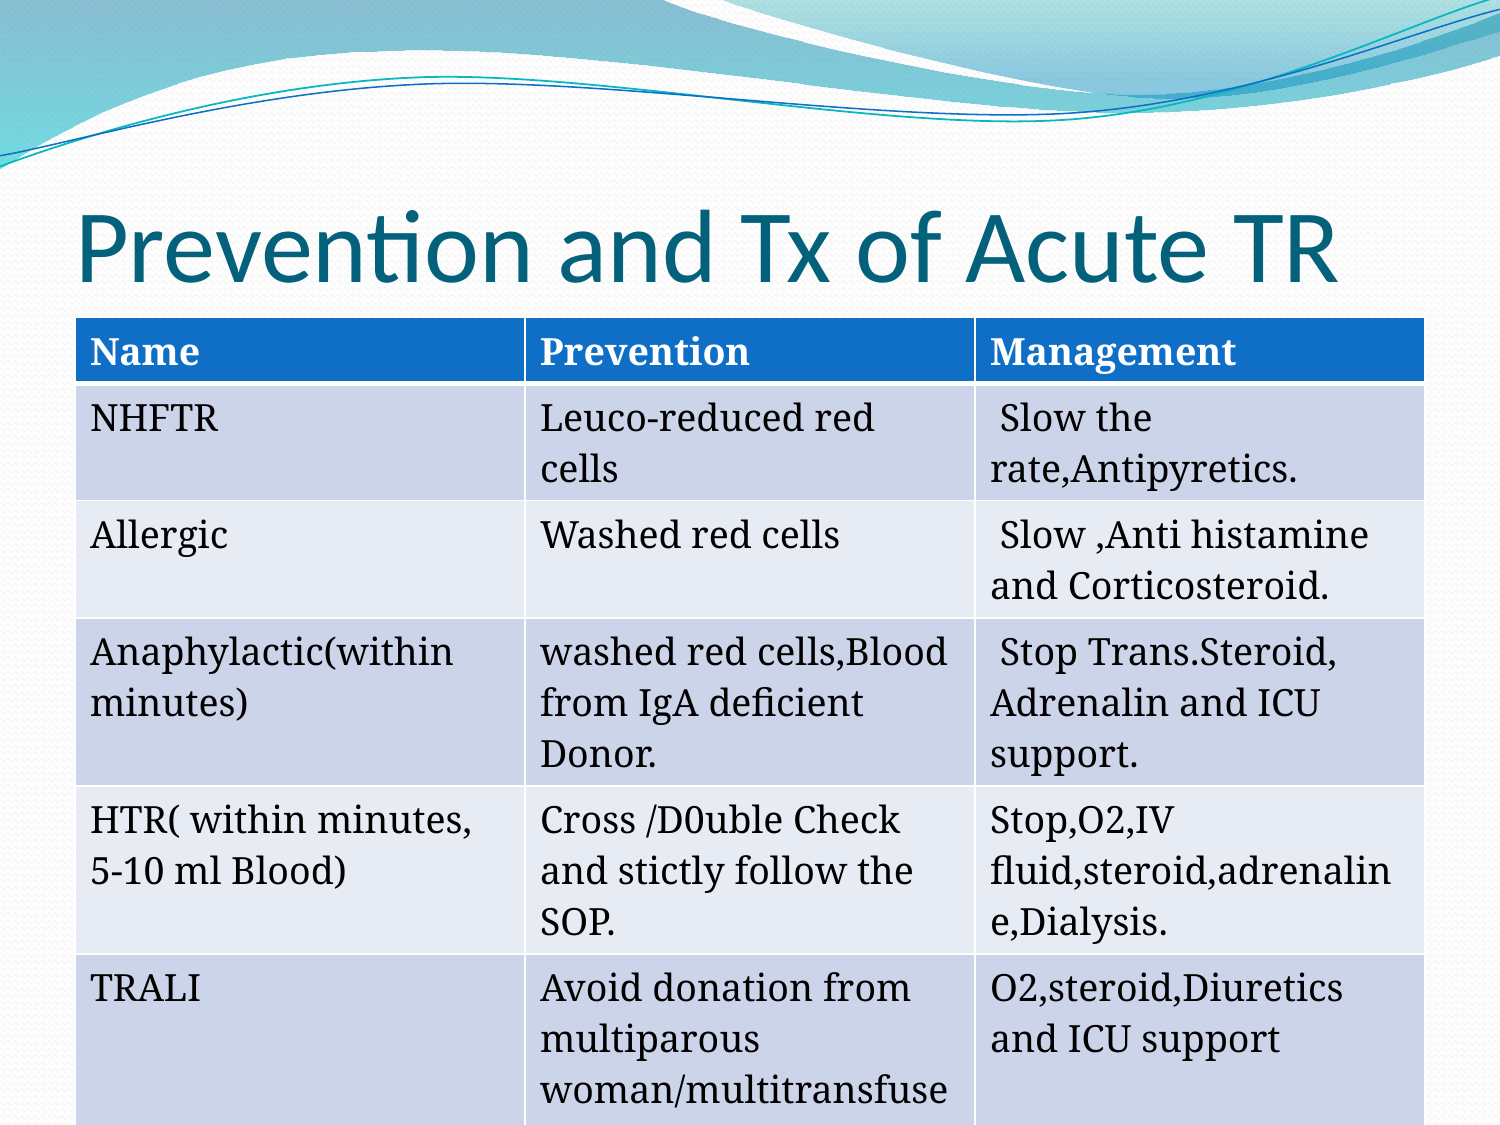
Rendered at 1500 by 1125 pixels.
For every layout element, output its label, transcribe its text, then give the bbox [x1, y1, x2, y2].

table_cell Slow the rate,Antipyretics. [976, 386, 1424, 500]
table_cell Stop,O2,IV fluid,steroid,adrenaline,Dialysis. [976, 787, 1424, 953]
table_cell Allergic [76, 501, 524, 617]
table_cell Avoid donation from multiparous woman/multitransfused pt [526, 955, 974, 1125]
table_header Management [976, 318, 1424, 381]
table_cell washed red cells,Blood from IgA deficient Donor. [526, 619, 974, 785]
table_header Name [76, 318, 524, 381]
table_cell Cross /D0uble Check and stictly follow the SOP. [526, 787, 974, 953]
table_cell TRALI [76, 955, 524, 1125]
table_cell Leuco-reduced red cells [526, 386, 974, 500]
table_cell HTR( within minutes, 5-10 ml Blood) [76, 787, 524, 953]
table_header Prevention [526, 318, 974, 381]
table_cell Stop Trans.Steroid, Adrenalin and ICU support. [976, 619, 1424, 785]
table_cell O2,steroid,Diuretics and ICU support [976, 955, 1424, 1125]
table_cell Washed red cells [526, 501, 974, 617]
table_cell Anaphylactic(within minutes) [76, 619, 524, 785]
table_cell NHFTR [76, 386, 524, 500]
table_cell Slow ,Anti histamine and Corticosteroid. [976, 501, 1424, 617]
title Prevention and Tx of Acute TR [75, 115, 1425, 303]
